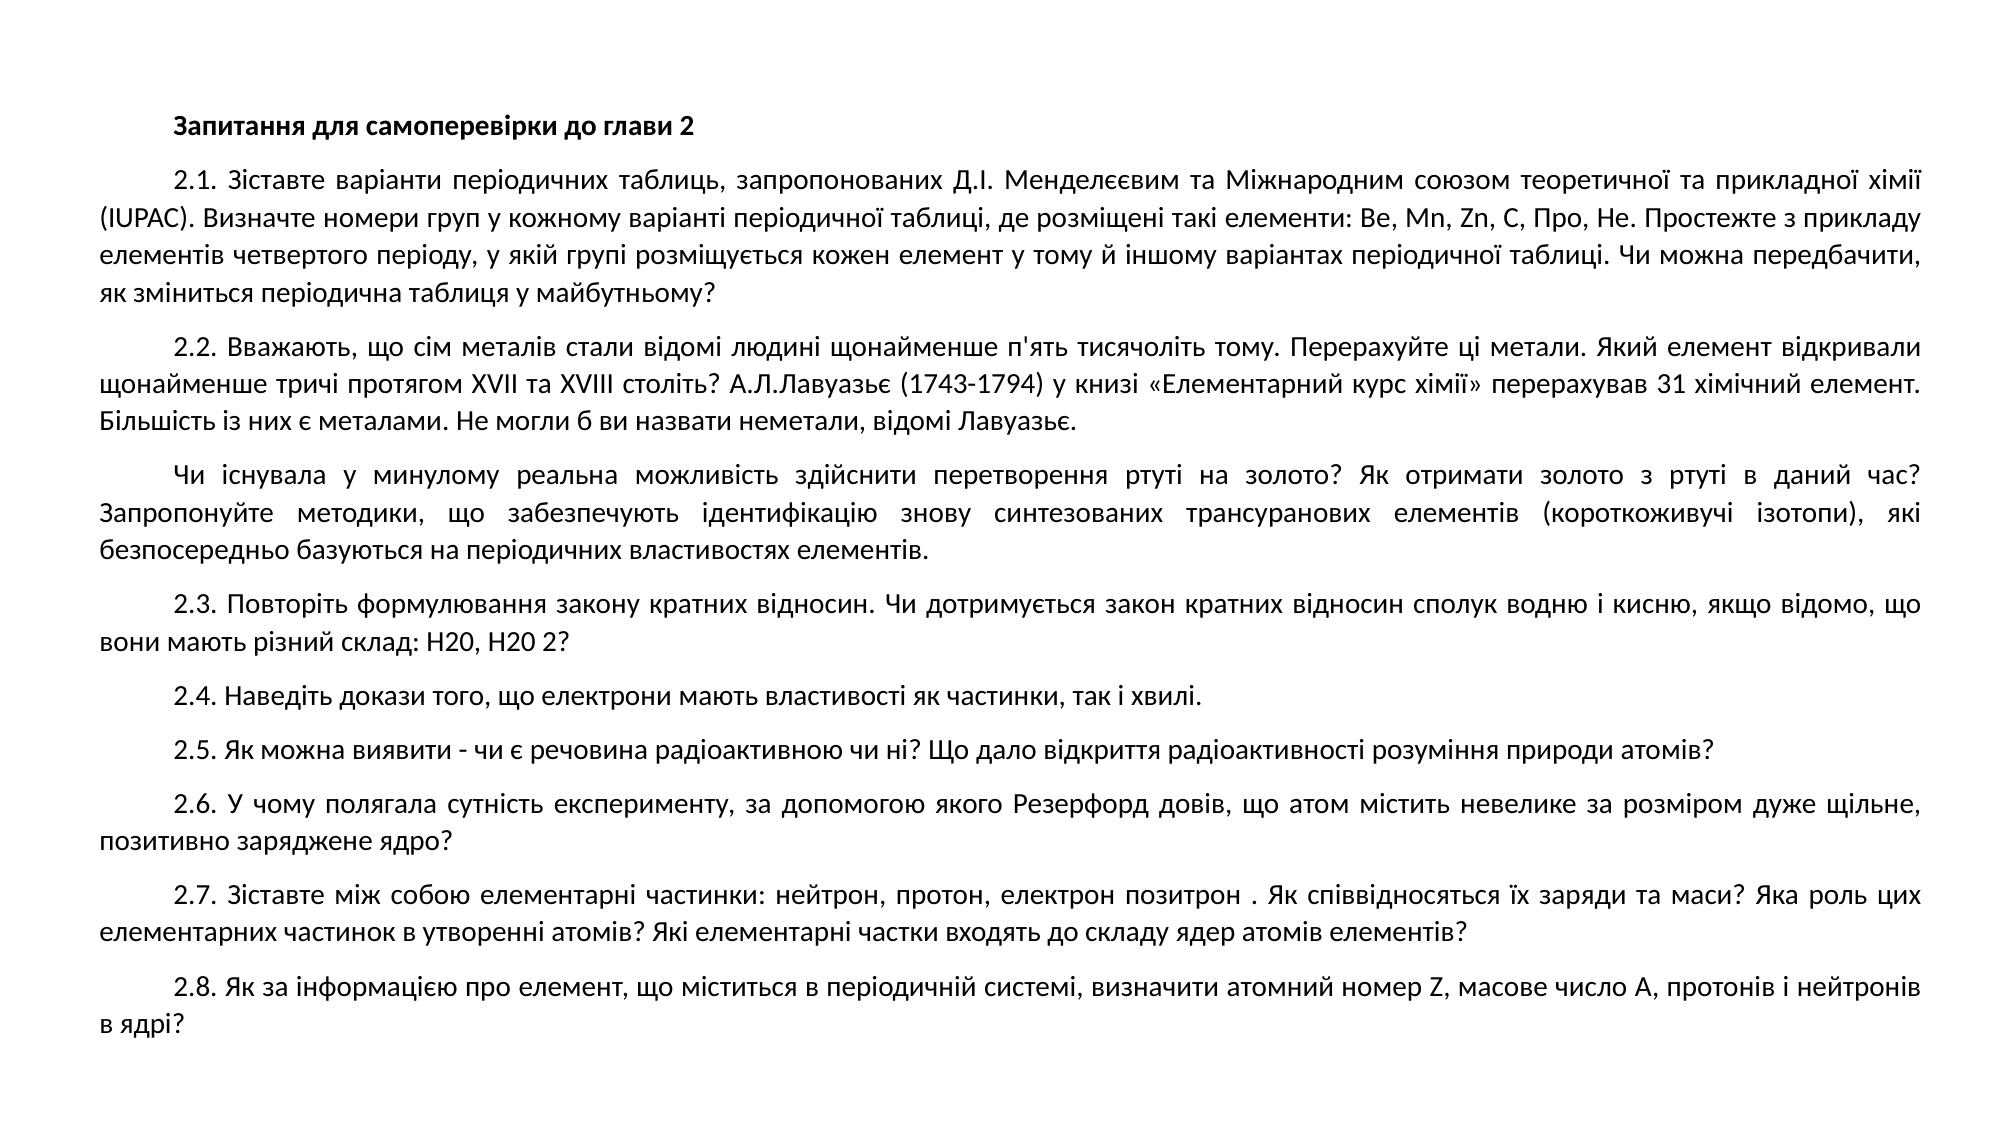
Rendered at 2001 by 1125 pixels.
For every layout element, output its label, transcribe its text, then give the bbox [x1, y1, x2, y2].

text_box Запитання для самоперевірки до глави 2 2.1. Зіставте варіанти періодичних таблиць, запропонованих Д.І. Менделєєвим та Міжнародним союзом теоретичної та прикладної хімії (IUPAC). Визначте номери груп у кожному варіанті періодичної таблиці, де розміщені такі елементи: Be, Mn, Zn, С, Про, Не. Простежте з прикладу елементів четвертого періоду, у якій групі розміщується кожен елемент у тому й іншому варіантах періодичної таблиці. Чи можна передбачити, як зміниться періодична таблиця у майбутньому? 2.2. Вважають, що сім металів стали відомі людині щонайменше п'ять тисячоліть тому. Перерахуйте ці метали. Який елемент відкривали щонайменше тричі протягом XVII та XVIII століть? А.Л.Лавуазьє (1743-1794) у книзі «Елементарний курс хімії» перерахував 31 хімічний елемент. Більшість із них є металами. Не могли б ви назвати неметали, відомі Лавуазьє. Чи існувала у минулому реальна можливість здійснити перетворення ртуті на золото? Як отримати золото з ртуті в даний час? Запропонуйте методики, що забезпечують ідентифікацію знову синтезованих трансуранових елементів (короткоживучі ізотопи), які безпосередньо базуються на періодичних властивостях елементів. 2.3. Повторіть формулювання закону кратних відносин. Чи дотримується закон кратних відносин сполук водню і кисню, якщо відомо, що вони мають різний склад: Н20, Н20 2? 2.4. Наведіть докази того, що електрони мають властивості як частинки, так і хвилі. 2.5. Як можна виявити - чи є речовина радіоактивною чи ні? Що дало відкриття радіоактивності розуміння природи атомів? 2.6. У чому полягала сутність експерименту, за допомогою якого Резерфорд довів, що атом містить невелике за розміром дуже щільне, позитивно заряджене ядро? 2.7. Зіставте між собою елементарні частинки: нейтрон, протон, електрон позитрон . Як співвідносяться їх заряди та маси? Яка роль цих елементарних частинок в утворенні атомів? Які елементарні частки входять до складу ядер атомів елементів? 2.8. Як за інформацією про елемент, що міститься в періодичній системі, визначити атомний номер Z, масове число А, протонів і нейтронів в ядрі? [84, 96, 1937, 1047]
